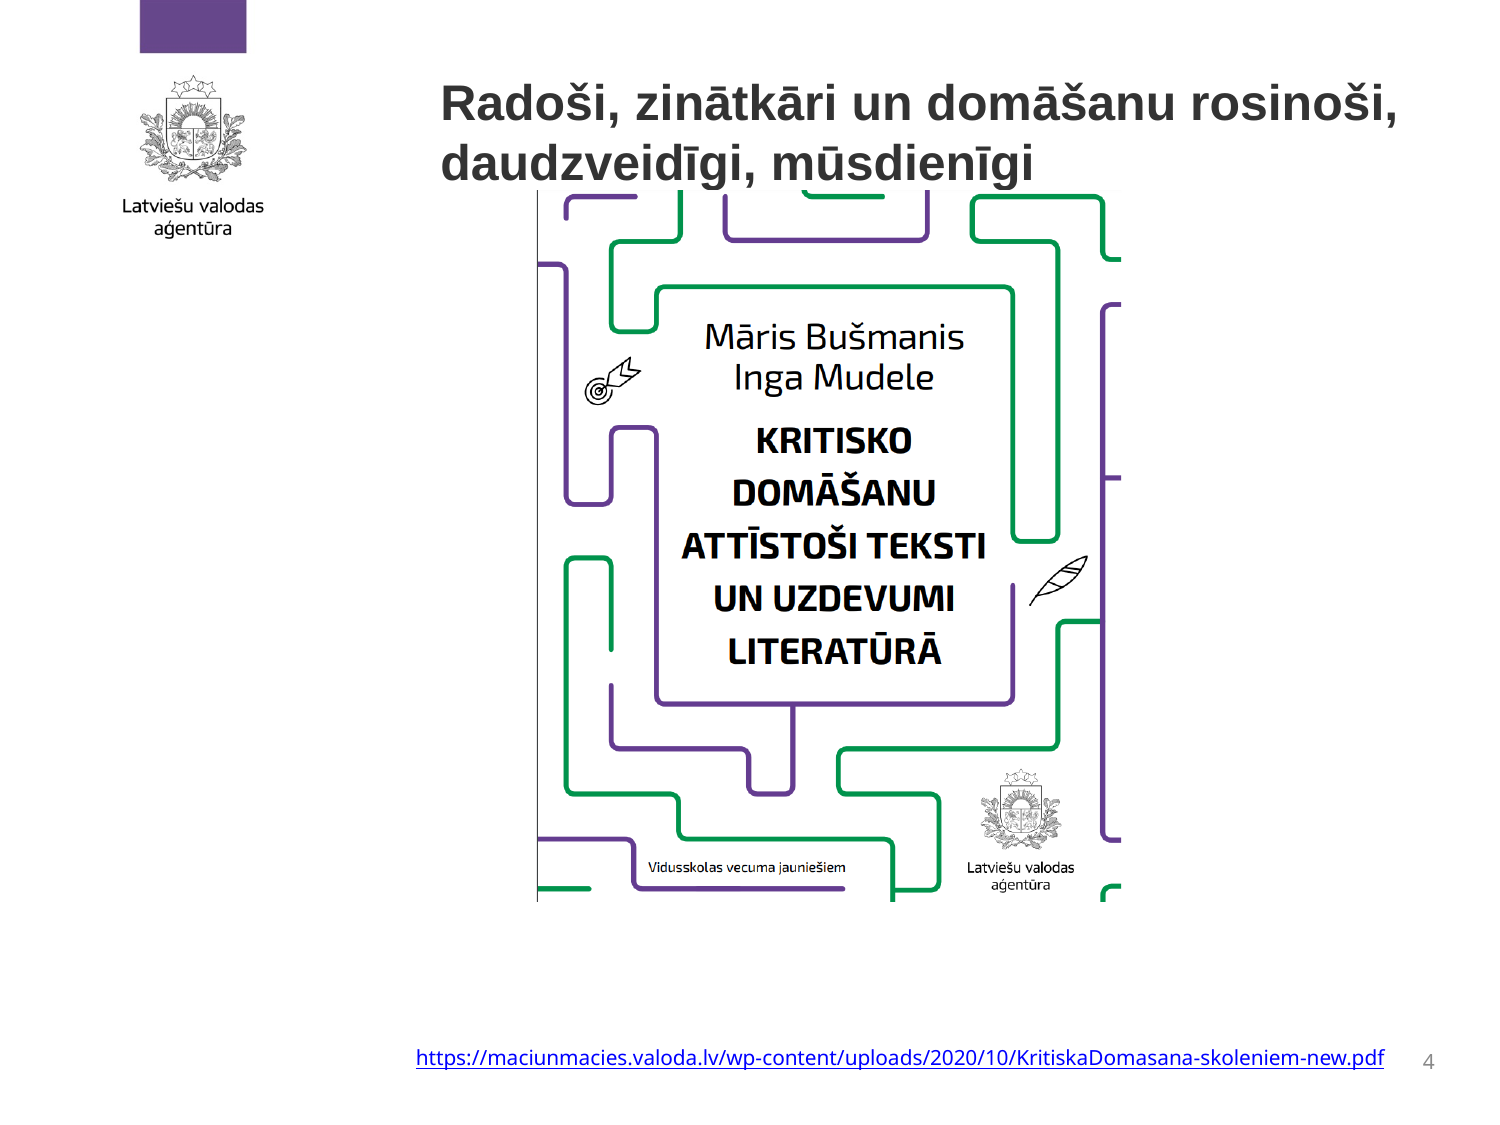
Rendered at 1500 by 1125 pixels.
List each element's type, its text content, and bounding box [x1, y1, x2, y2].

picture [48, 0, 338, 321]
list https://maciunmacies.valoda.lv/wp-content/uploads/2020/10/KritiskaDomasana-skoleniem-new.pdf [130, 1037, 1400, 1088]
slide_number 4 [1400, 1037, 1450, 1088]
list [536, 190, 1122, 902]
title Radoši, zinātkāri un domāšanu rosinoši, daudzveidīgi, mūsdienīgi [424, 62, 1426, 233]
